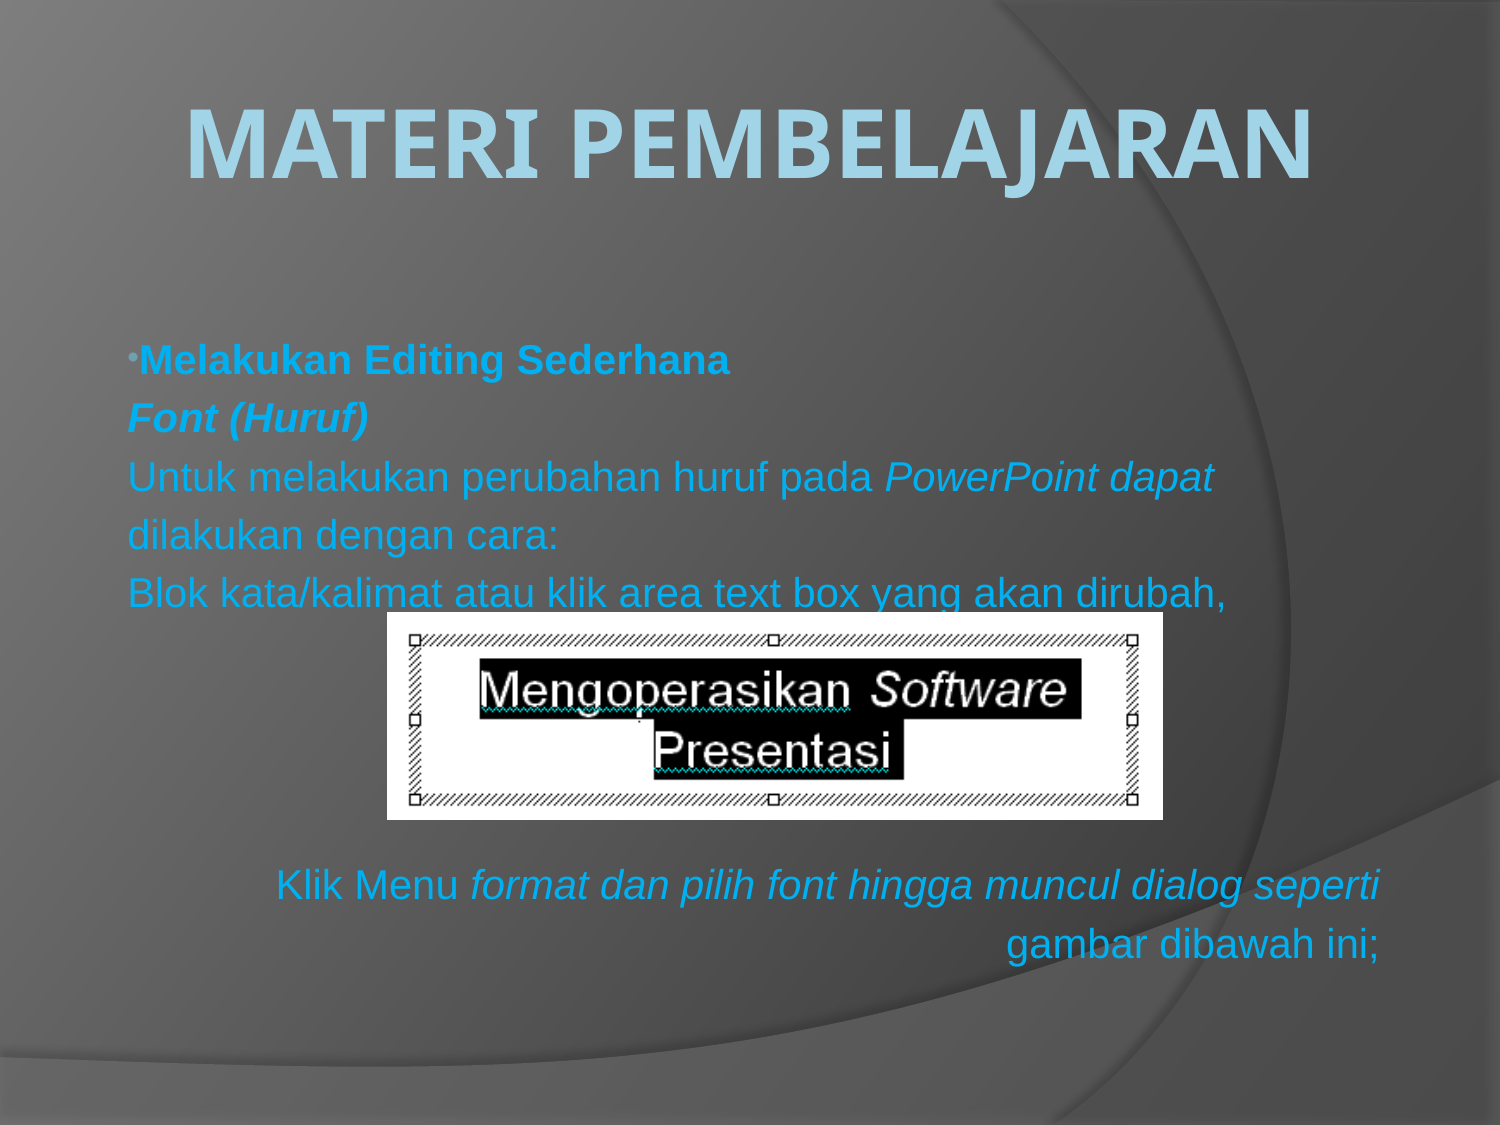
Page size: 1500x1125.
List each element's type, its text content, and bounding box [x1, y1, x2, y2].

picture [387, 612, 1163, 820]
subtitle Melakukan Editing Sederhana Font (Huruf) Untuk melakukan perubahan huruf pada PowerPoint dapat dilakukan dengan cara: Blok kata/kalimat atau klik area text box yang akan dirubah, Klik Menu format dan pilih font hingga muncul dialog seperti gambar dibawah ini; [112, 299, 1388, 1025]
title MATERI PEMBELAJARAN [112, 75, 1388, 275]
